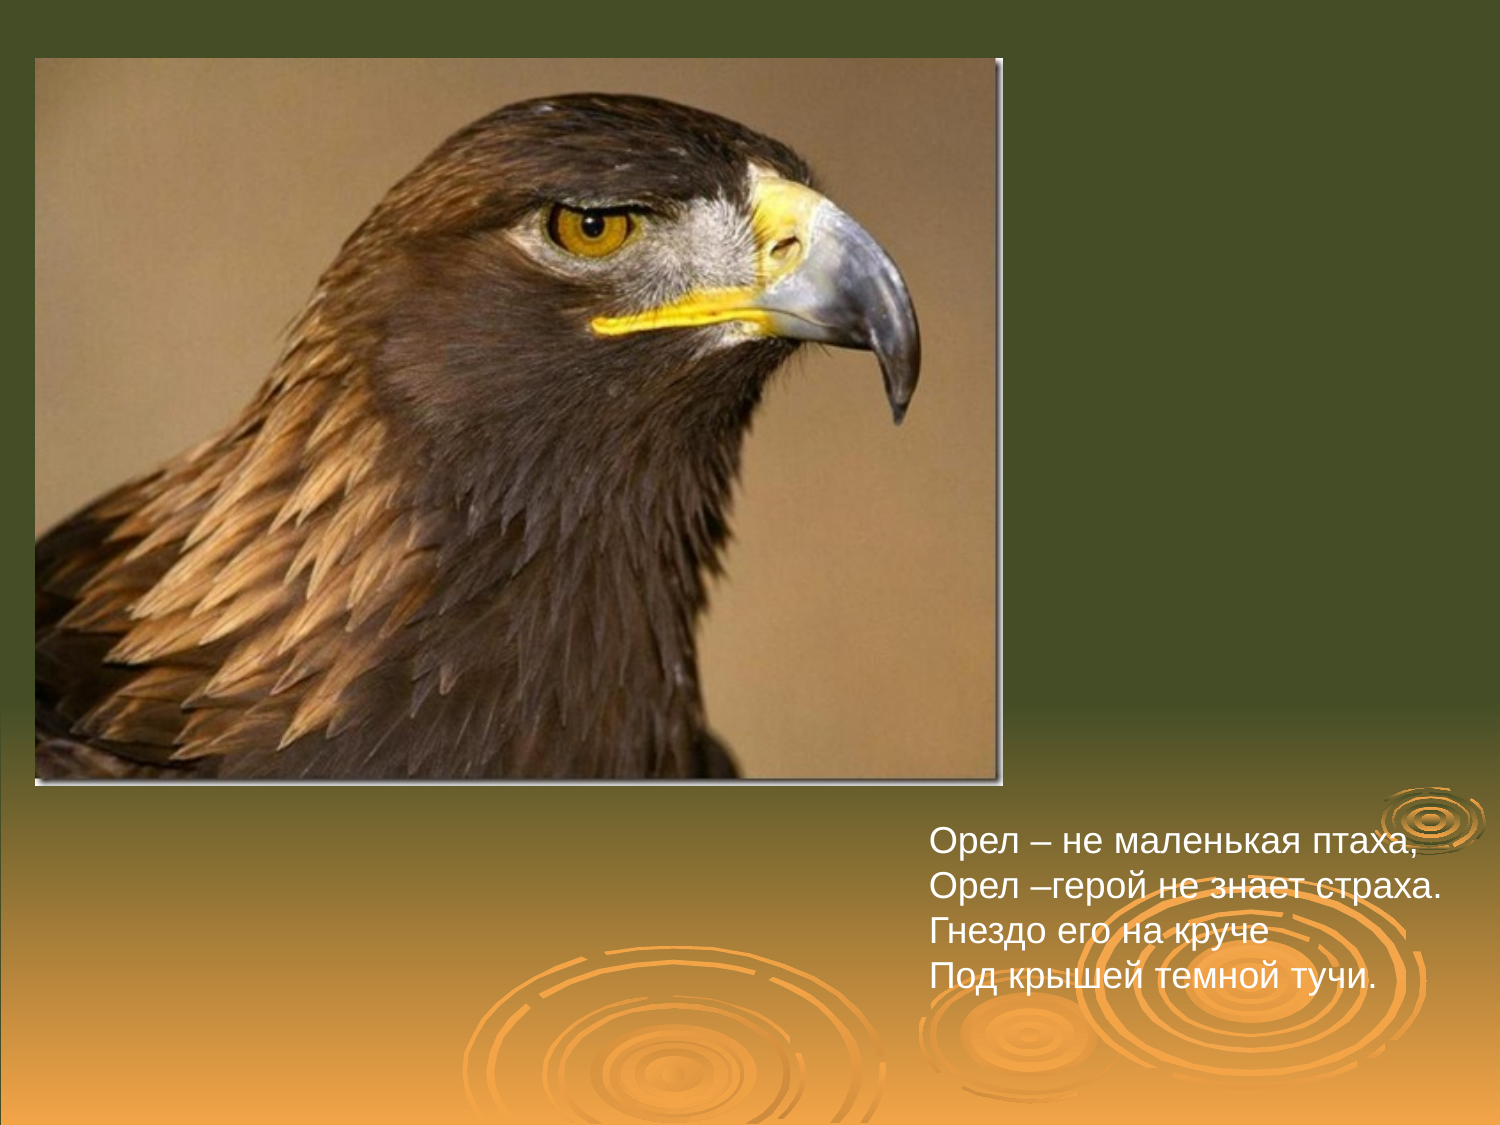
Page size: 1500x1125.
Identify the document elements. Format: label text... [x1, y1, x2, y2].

text_box Орел – не маленькая птаха, Орел –герой не знает страха. Гнездо его на круче Под крышей темной тучи. [913, 808, 1500, 1004]
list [34, 58, 1003, 786]
